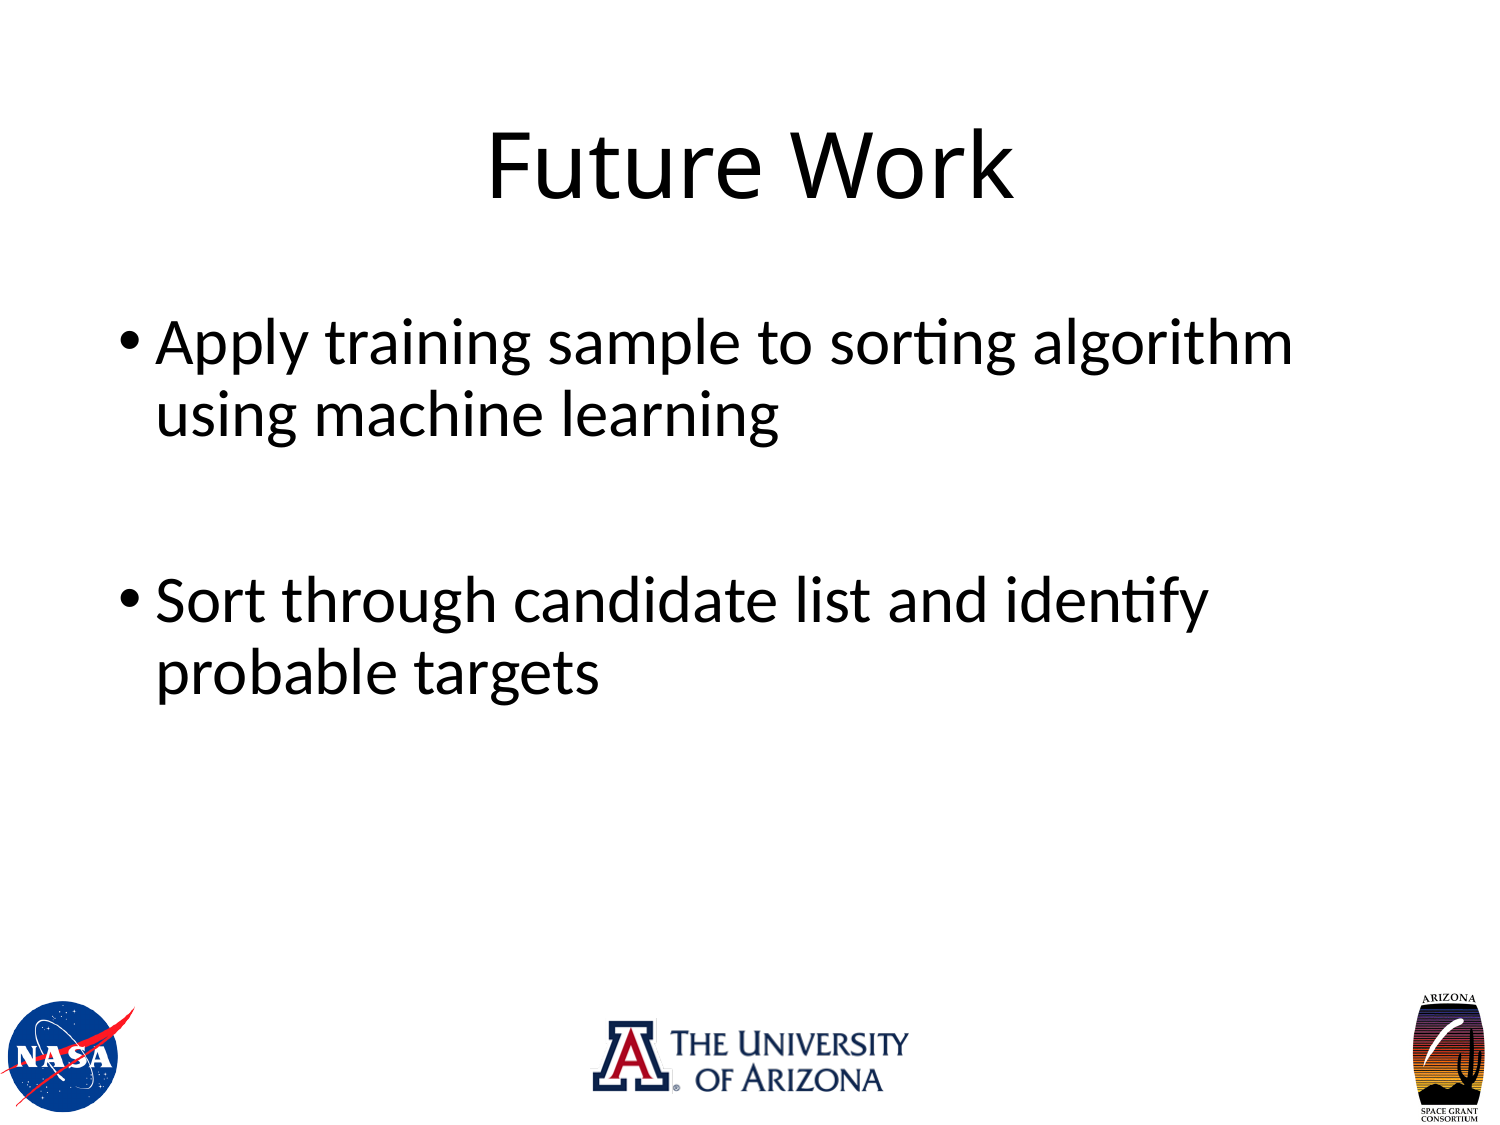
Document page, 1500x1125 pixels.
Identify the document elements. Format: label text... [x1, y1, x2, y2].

list Apply training sample to sorting algorithm using machine learning Sort through candidate list and identify probable targets [103, 299, 1397, 1014]
picture [0, 1000, 135, 1113]
picture [1397, 987, 1500, 1125]
picture [590, 1018, 909, 1094]
title Future Work [103, 59, 1397, 278]
